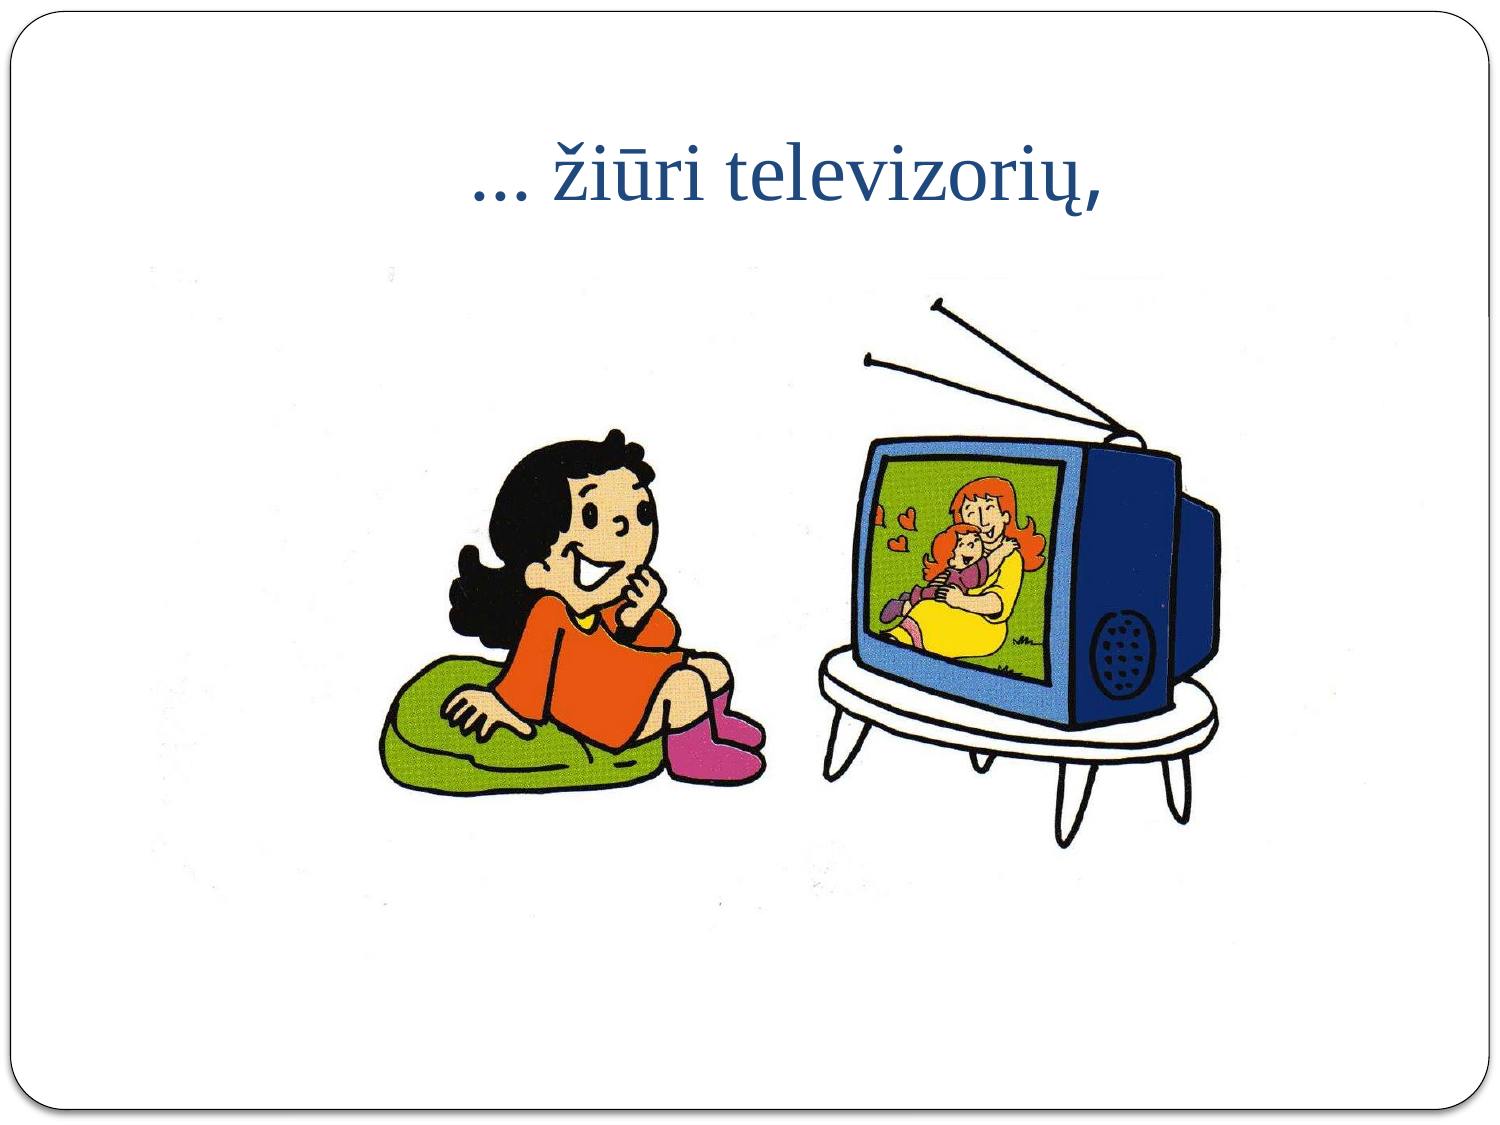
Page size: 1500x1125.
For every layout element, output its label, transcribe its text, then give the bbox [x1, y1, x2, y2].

title ... žiūri televizorių, [150, 45, 1425, 233]
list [149, 267, 1426, 958]
